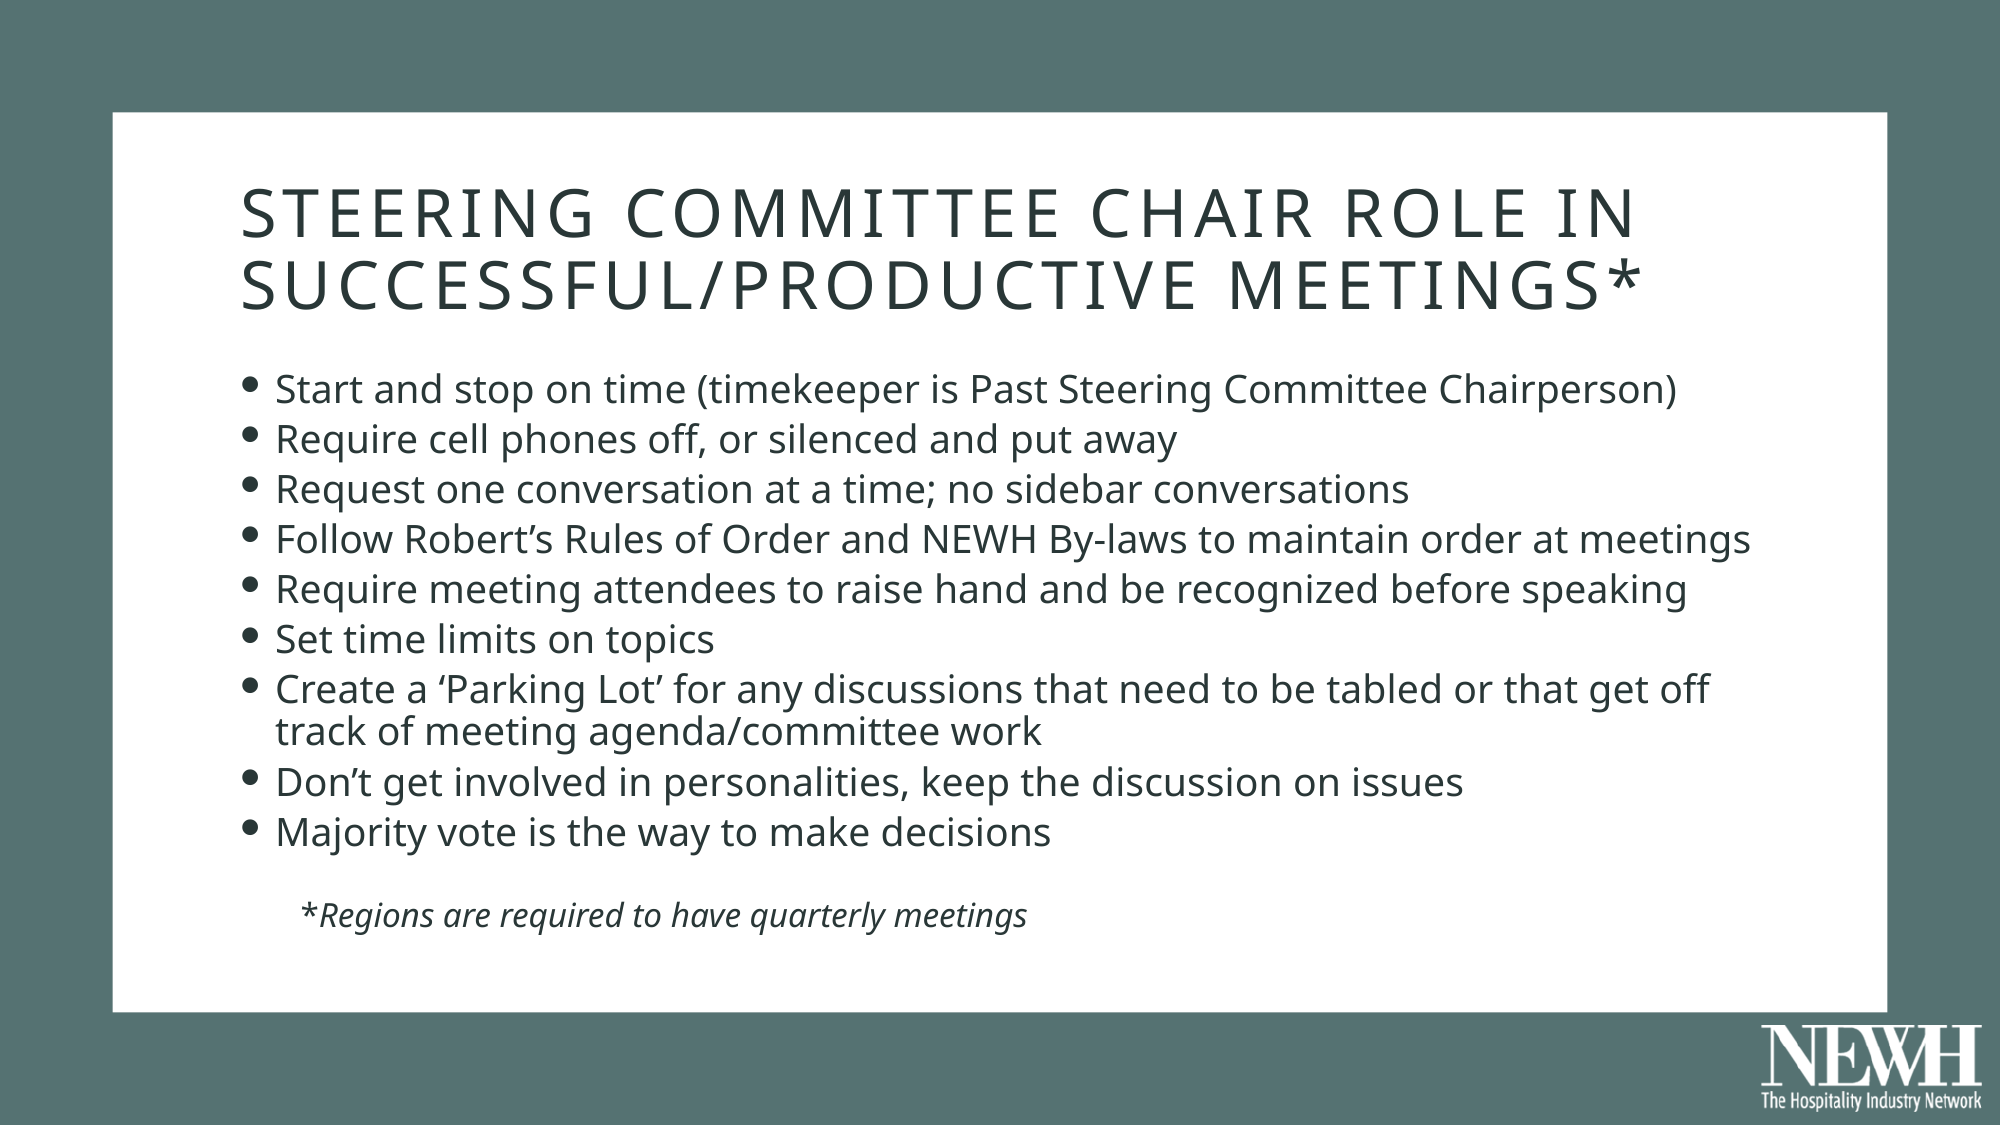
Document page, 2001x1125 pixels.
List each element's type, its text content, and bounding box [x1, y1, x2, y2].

picture [1760, 1025, 1982, 1112]
title Steering committee chair Role in Successful/Productive Meetings* [225, 165, 1782, 332]
text_box [111, 111, 1888, 1013]
text_box [0, 0, 2000, 1125]
list Start and stop on time (timekeeper is Past Steering Committee Chairperson) Require cell phones off, or silenced and put away Request one conversation at a time; no sidebar conversations Follow Robert’s Rules of Order and NEWH By-laws to maintain order at meetings Require meeting attendees to raise hand and be recognized before speaking Set time limits on topics Create a ‘Parking Lot’ for any discussions that need to be tabled or that get off track of meeting agenda/committee work Don’t get involved in personalities, keep the discussion on issues Majority vote is the way to make decisions *Regions are required to have quarterly meetings [225, 361, 1782, 981]
